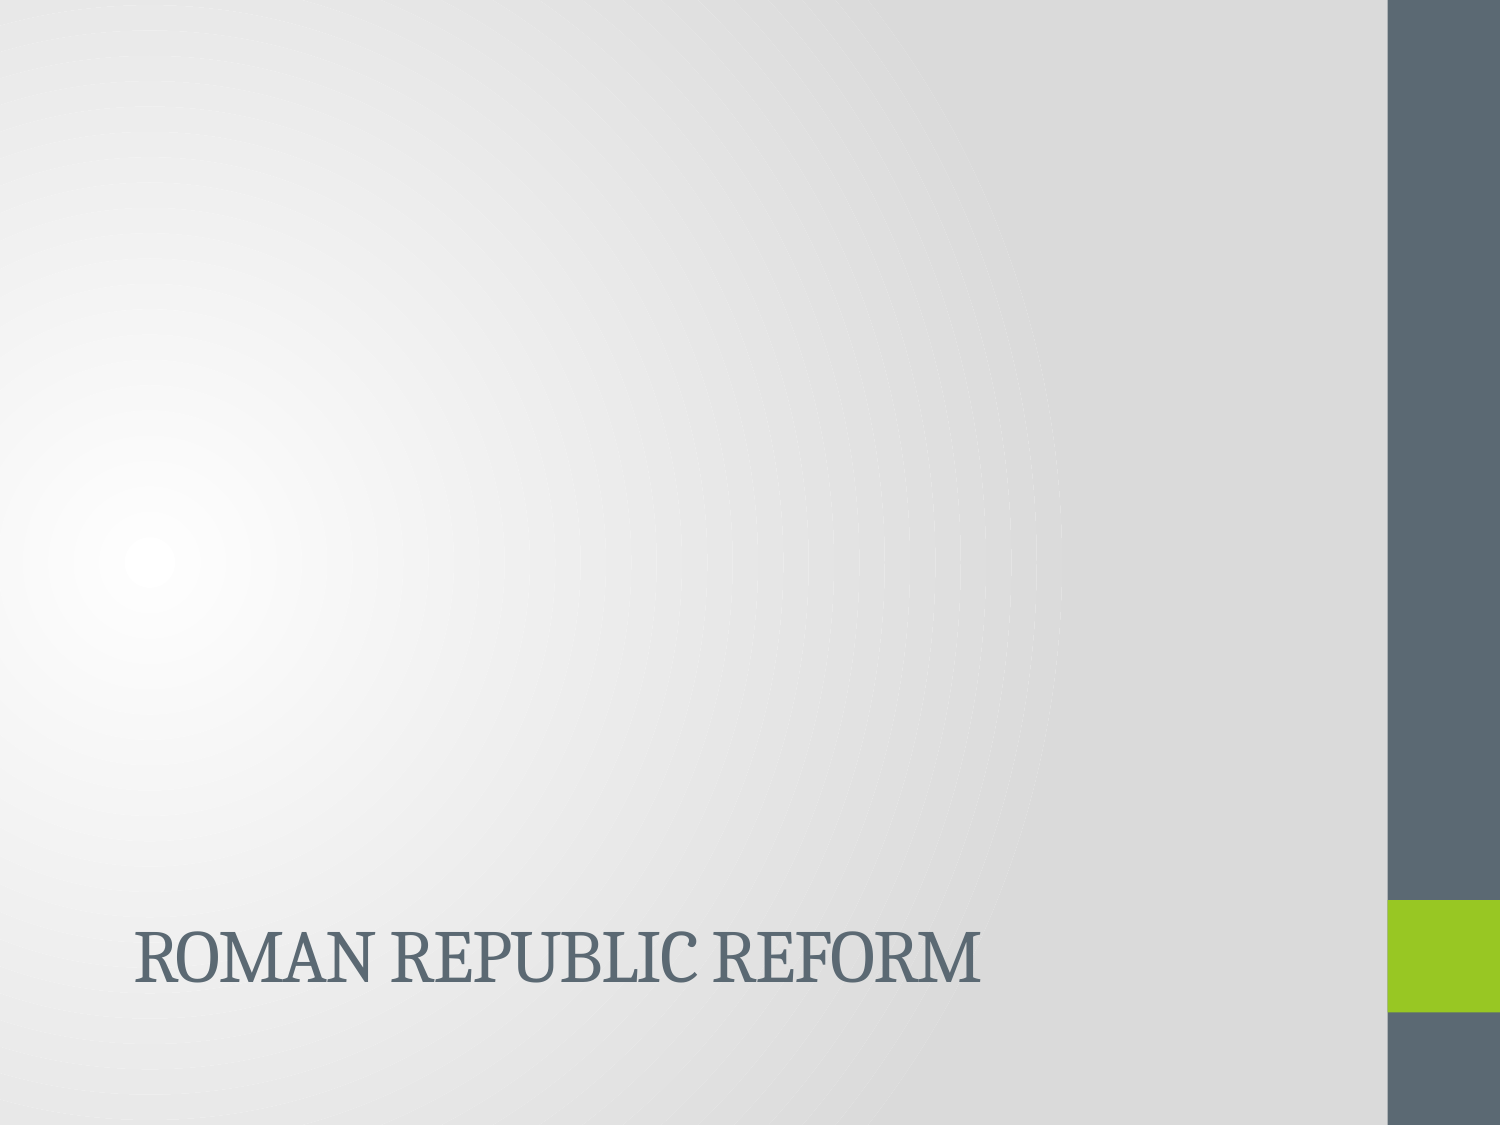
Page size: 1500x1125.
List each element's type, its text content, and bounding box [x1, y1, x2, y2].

title Roman Republic Reform [118, 900, 1375, 1092]
